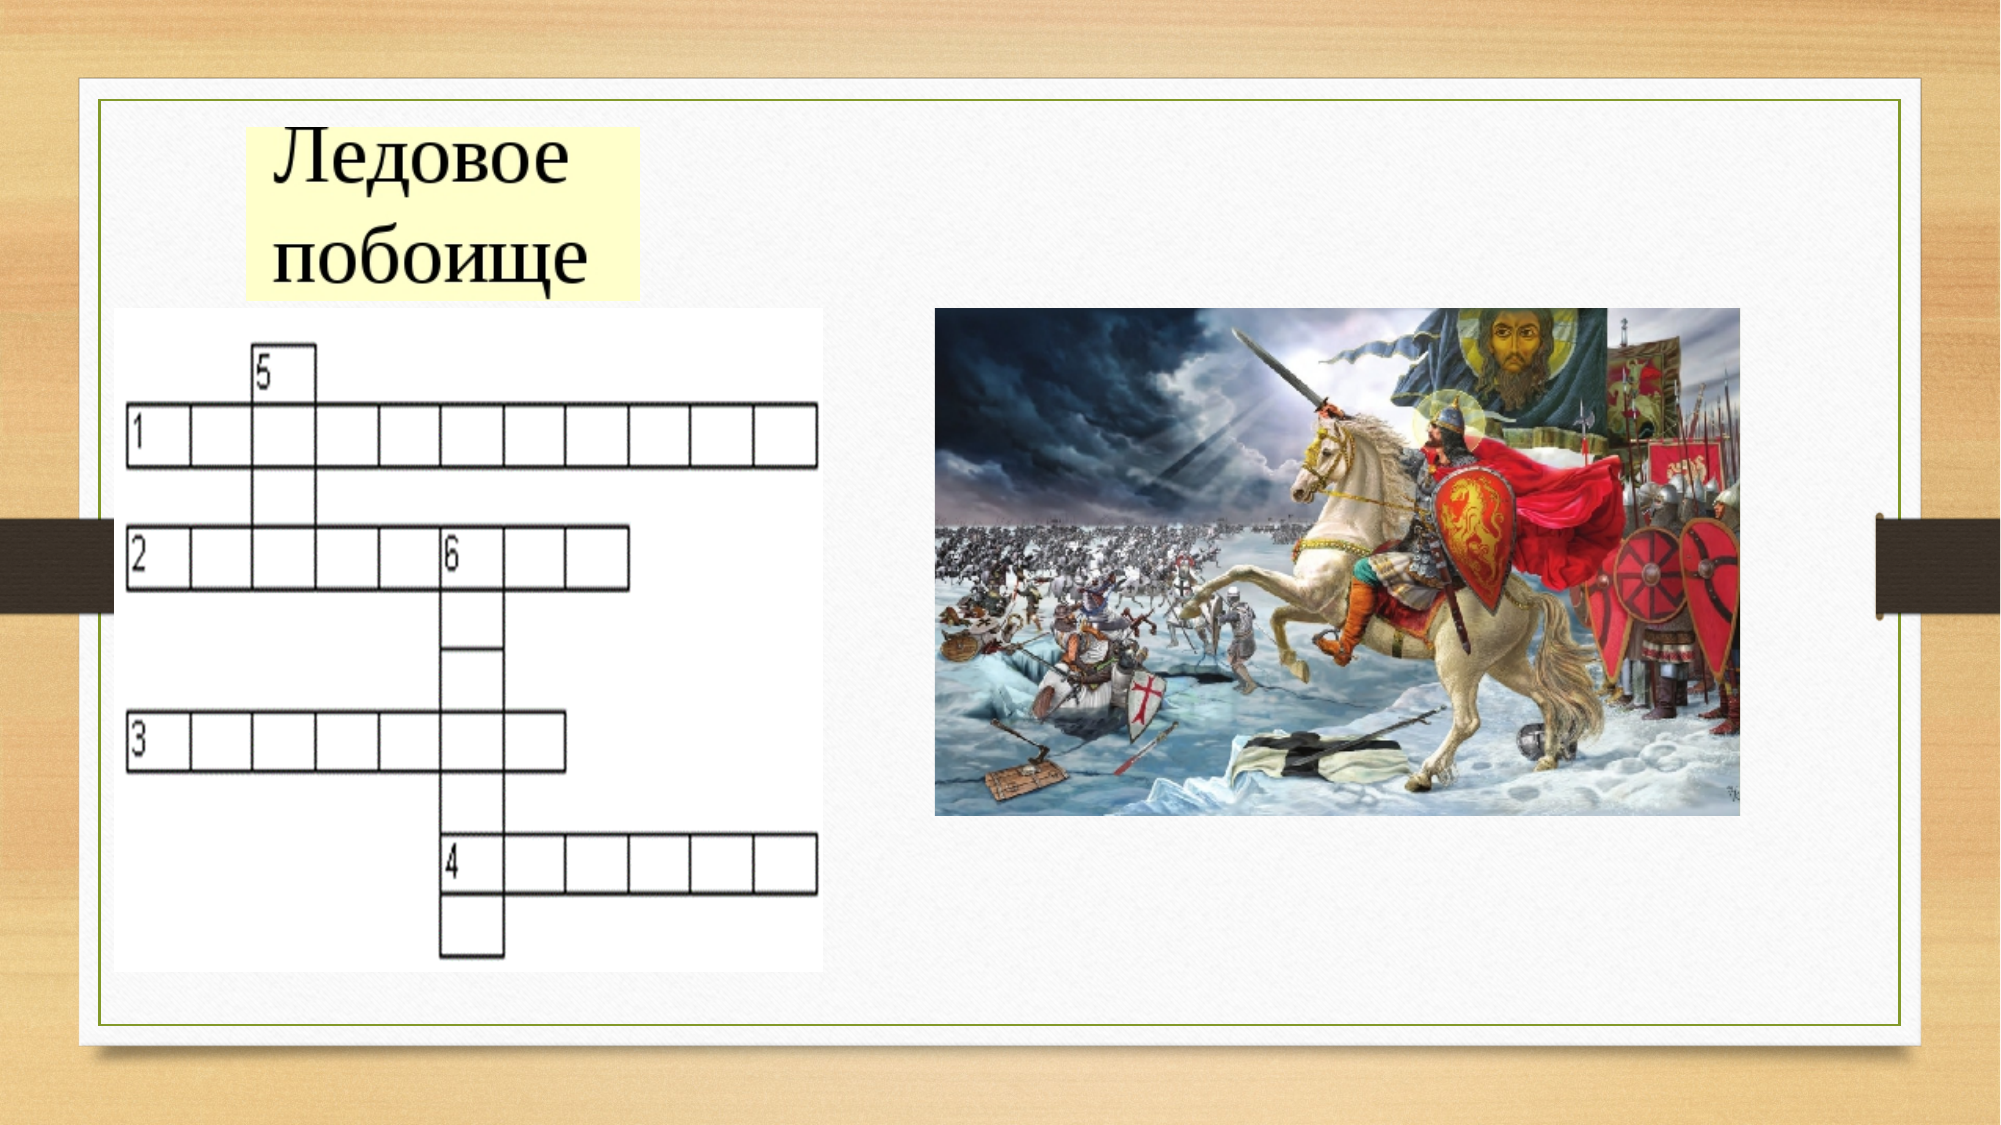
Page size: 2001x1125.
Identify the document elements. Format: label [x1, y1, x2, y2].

list [934, 308, 1741, 817]
picture [0, 0, 2001, 1125]
